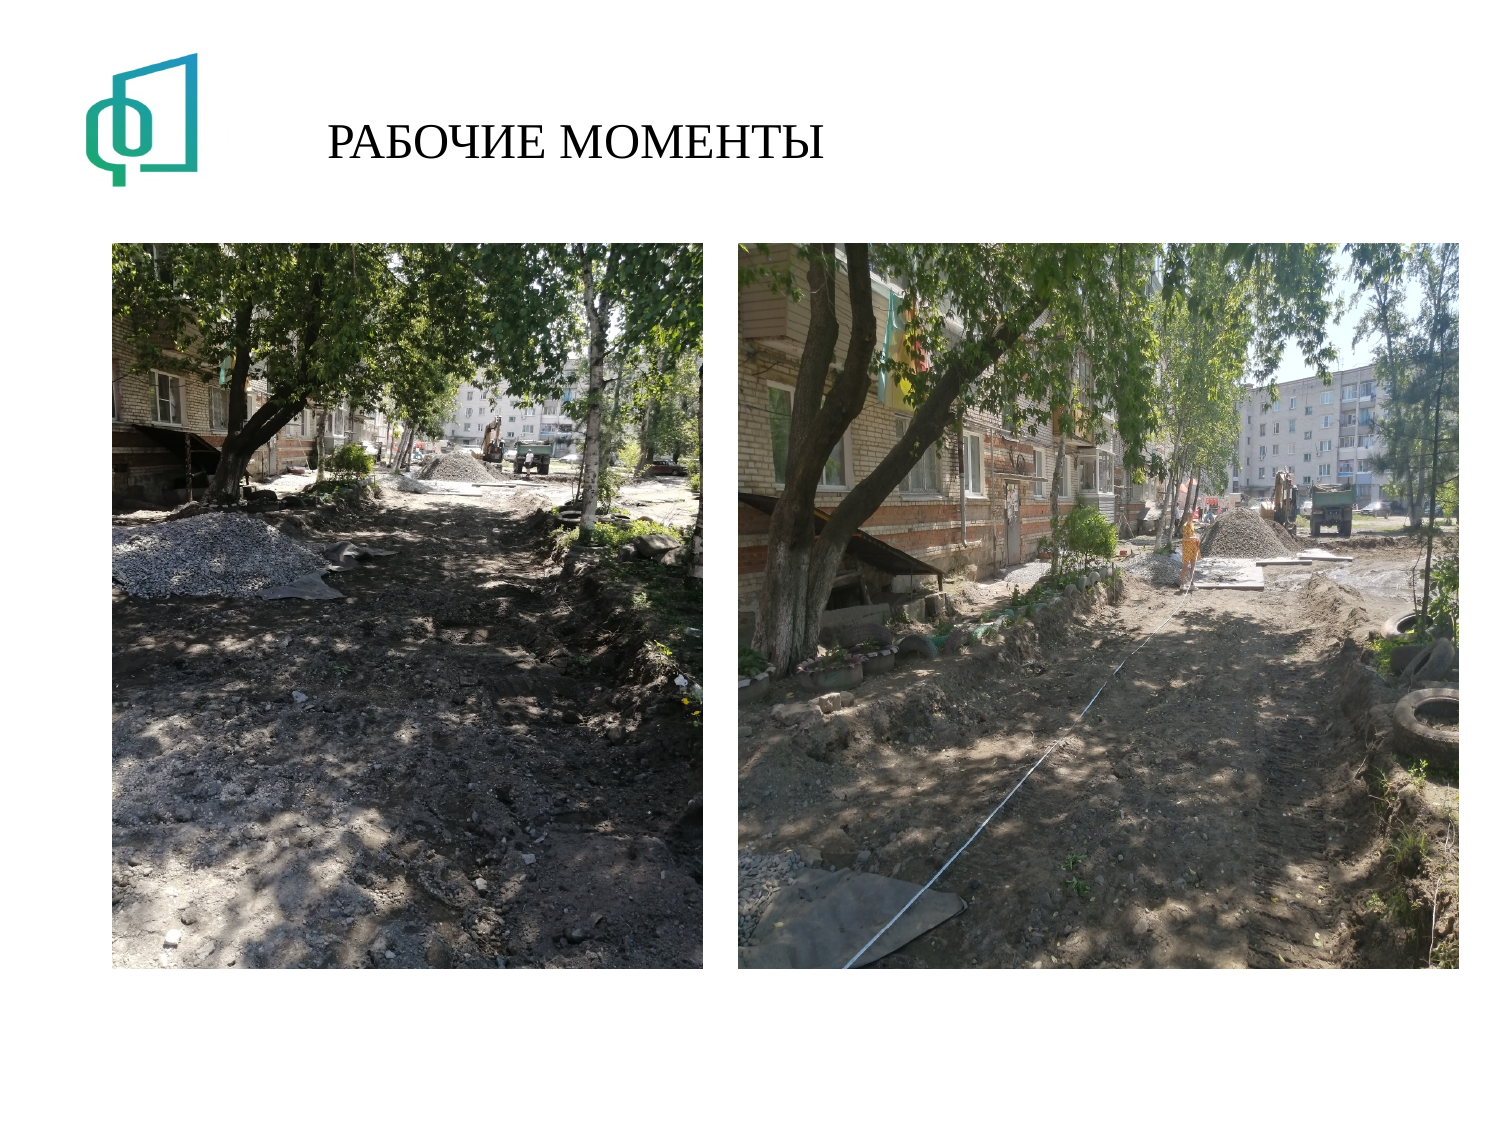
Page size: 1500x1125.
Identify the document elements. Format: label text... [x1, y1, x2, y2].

picture [737, 243, 1460, 970]
picture [29, 18, 231, 221]
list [111, 243, 703, 970]
title РАБОЧИЕ МОМЕНТЫ [312, 45, 1425, 233]
